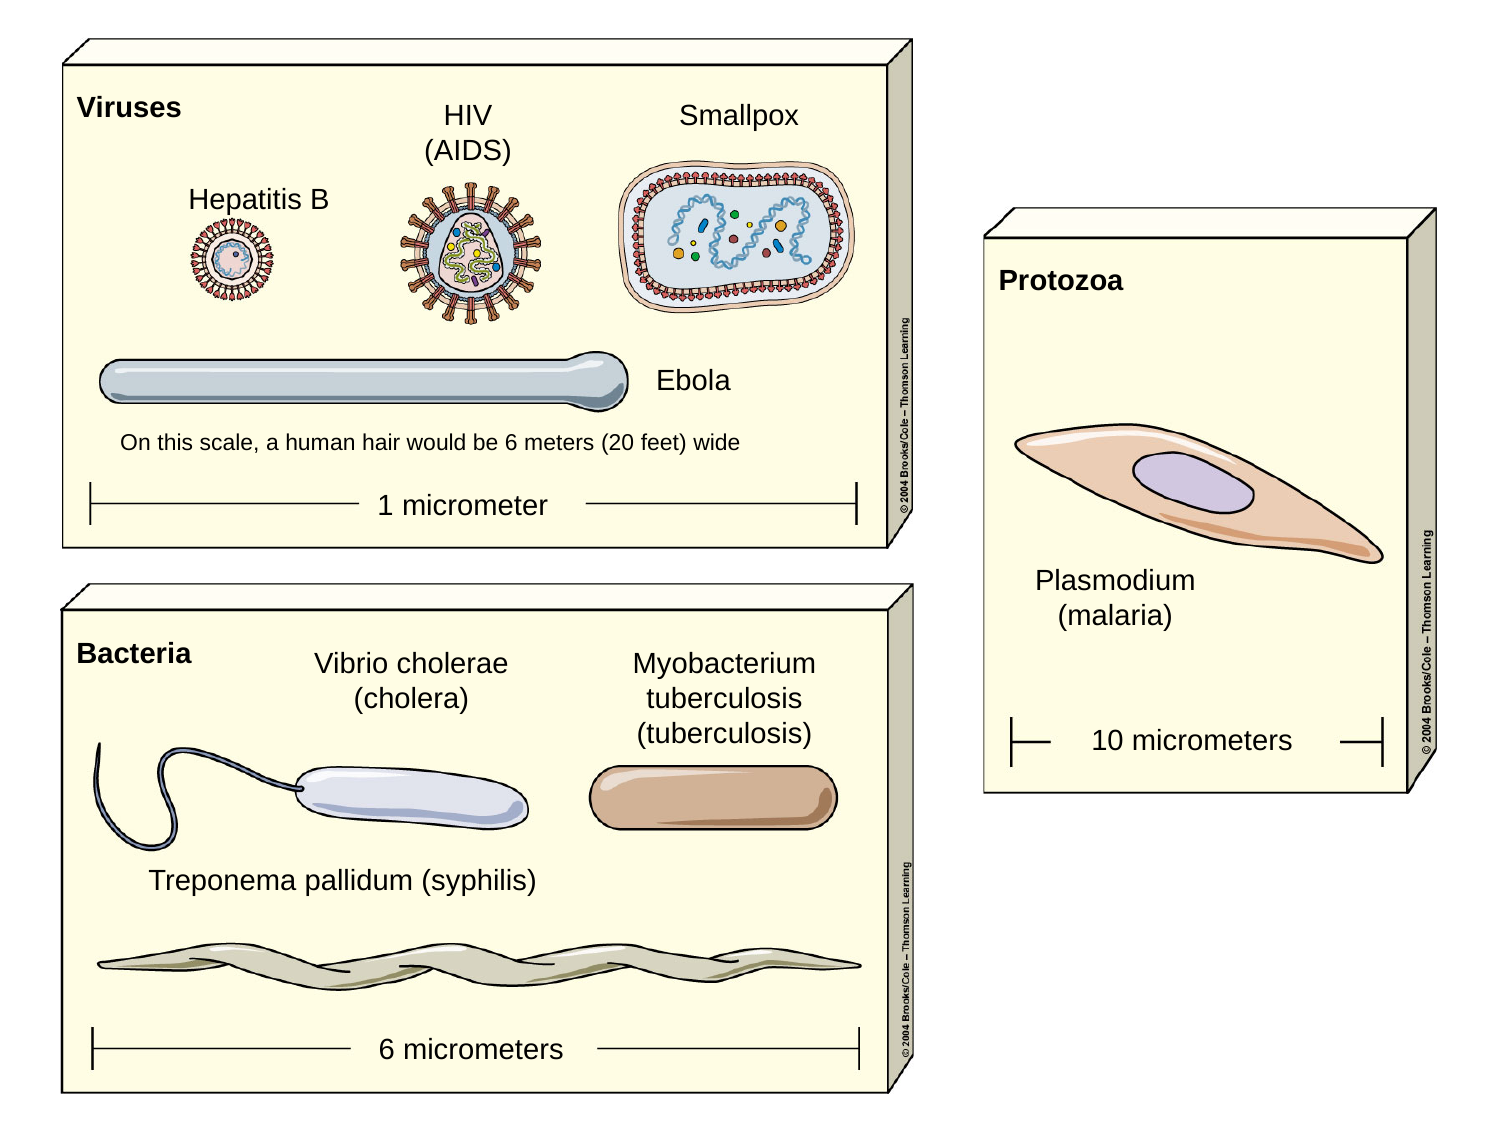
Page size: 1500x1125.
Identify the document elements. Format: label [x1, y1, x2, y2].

text_box [980, 206, 1437, 795]
text_box [60, 37, 913, 549]
text_box [60, 582, 914, 1094]
